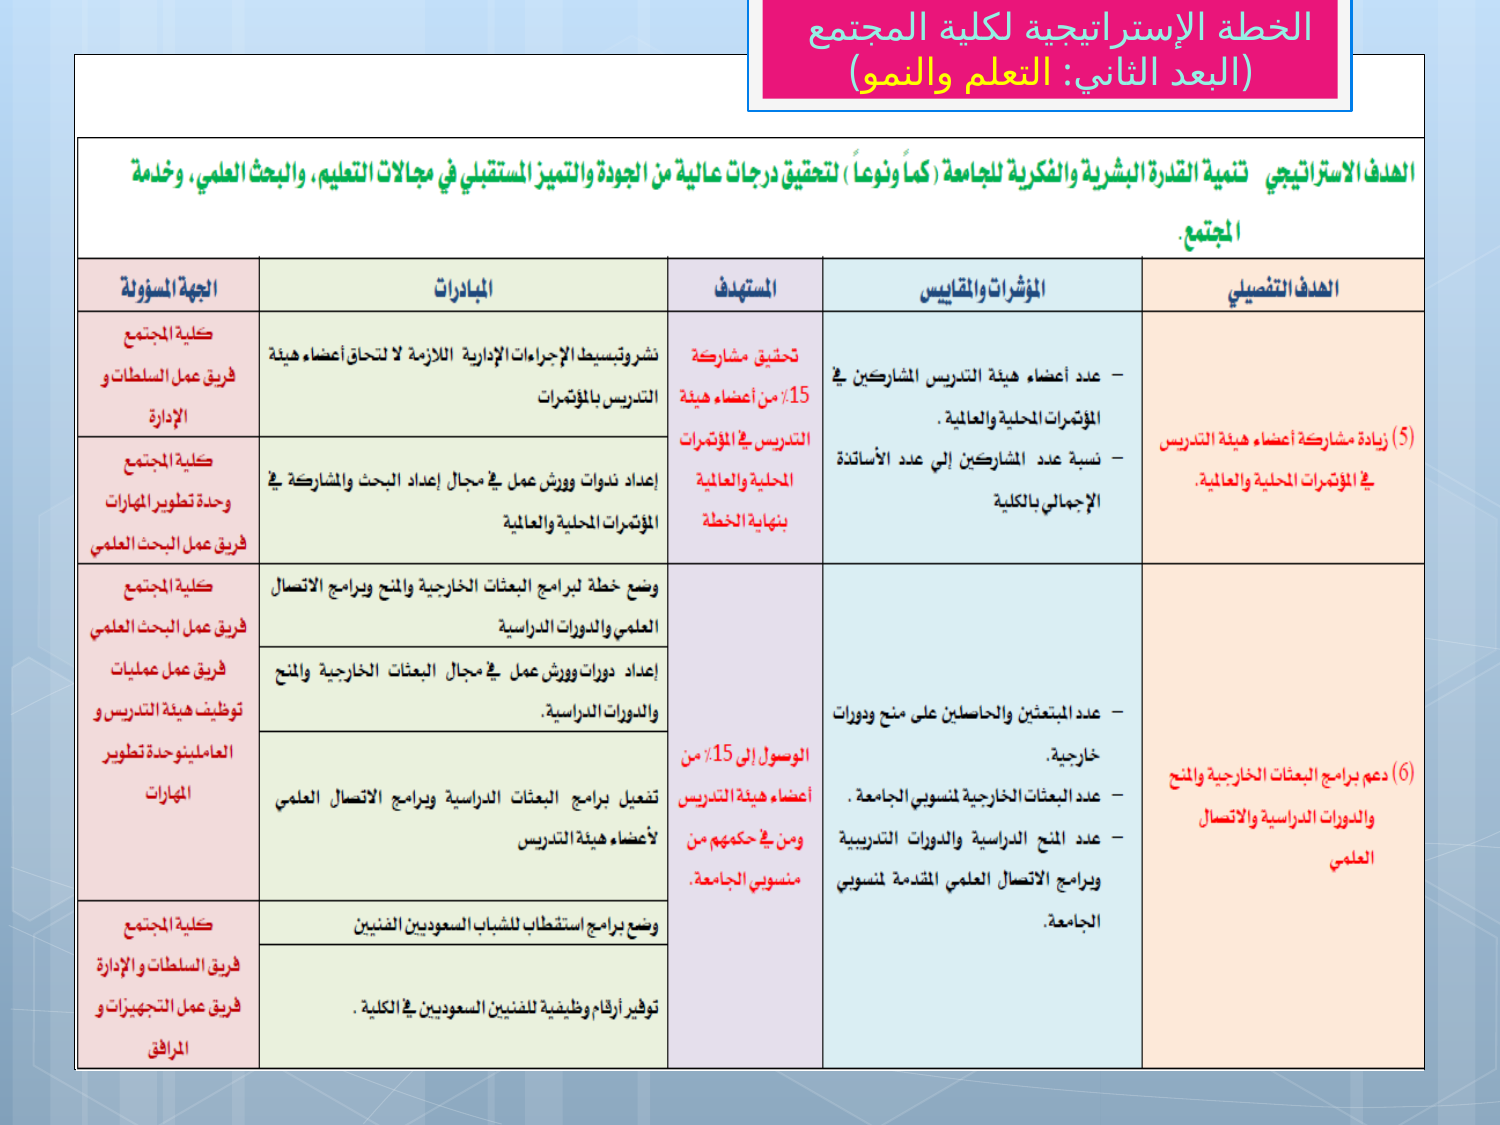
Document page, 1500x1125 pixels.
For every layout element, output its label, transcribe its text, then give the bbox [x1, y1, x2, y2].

picture [76, 137, 1424, 1071]
text_box الخطة الإستراتيجية لكلية المجتمع (البعد الثاني: التعلم والنمو) [773, 0, 1329, 101]
